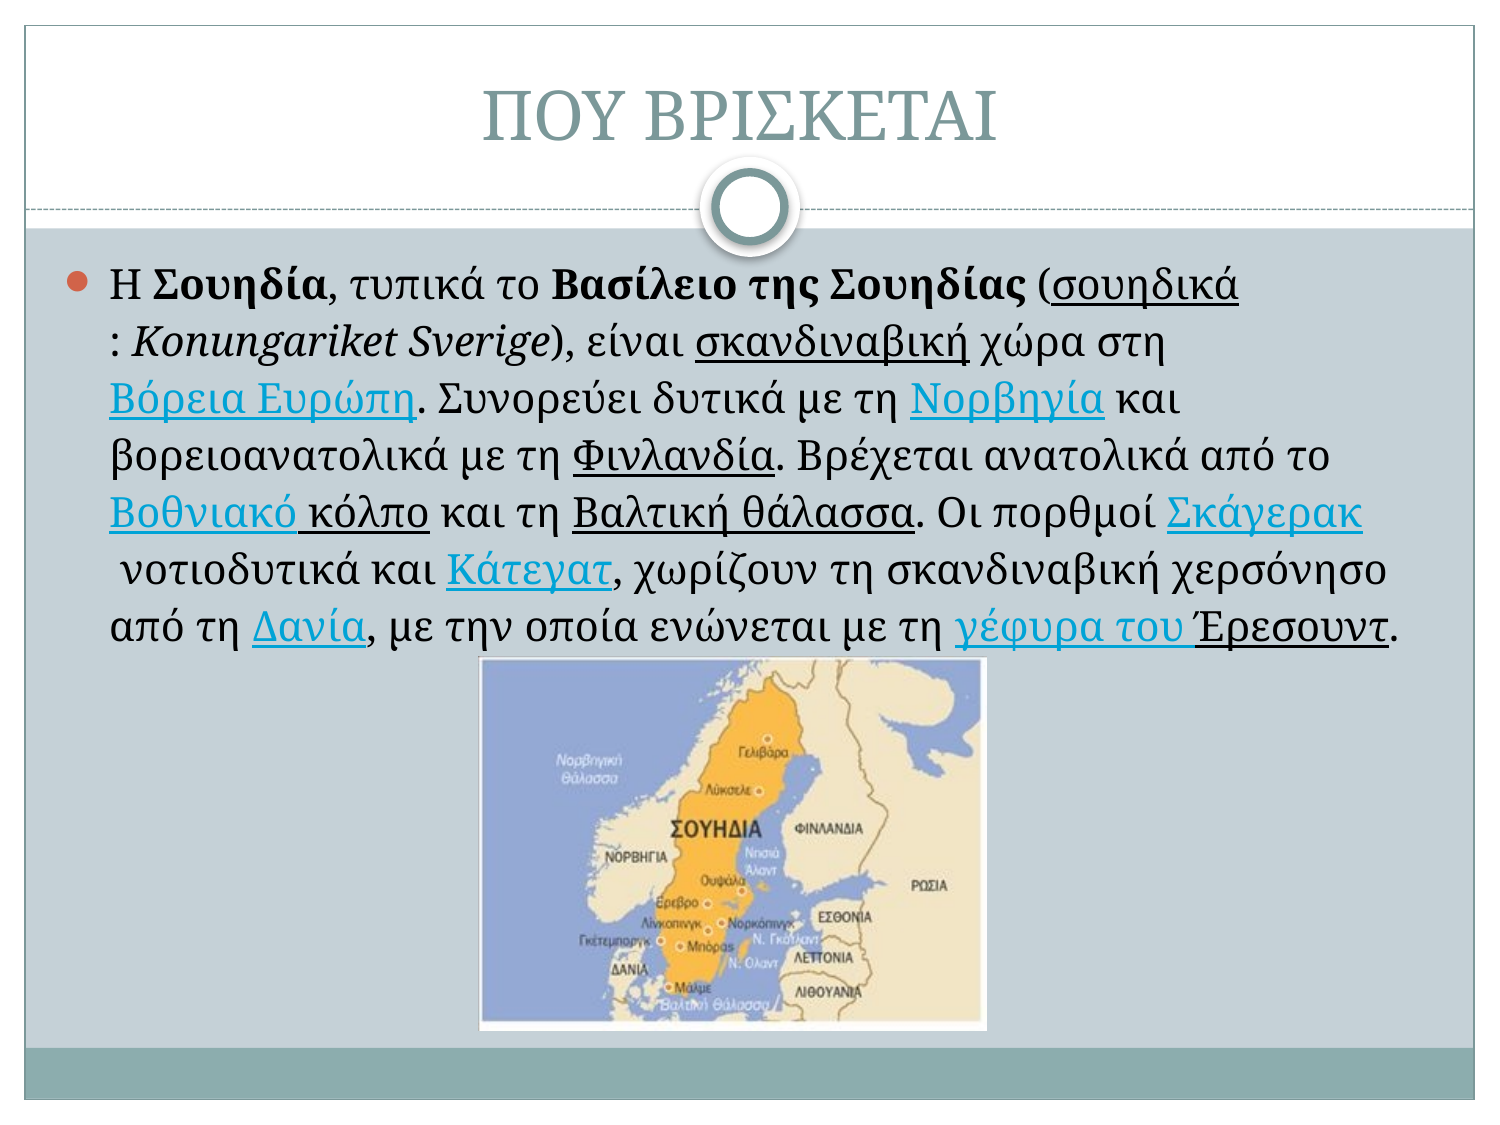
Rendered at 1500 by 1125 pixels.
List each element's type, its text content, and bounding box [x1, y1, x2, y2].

list Η Σουηδία, τυπικά το Βασίλειο της Σουηδίας (σουηδικά: Konungariket Sverige), είναι σκανδιναβική χώρα στη Βόρεια Ευρώπη. Συνορεύει δυτικά με τη Νορβηγία και βορειοανατολικά με τη Φινλανδία. Βρέχεται ανατολικά από το Βοθνιακό κόλπο και τη Βαλτική θάλασσα. Οι πορθμοί Σκάγερακ νοτιοδυτικά και Κάτεγατ, χωρίζουν τη σκανδιναβική χερσόνησο από τη Δανία, με την οποία ενώνεται με τη γέφυρα του Έρεσουντ. [49, 250, 1445, 693]
title ΠΟΥ ΒΡΙΣΚΕΤΑΙ [49, 37, 1450, 162]
picture [478, 656, 987, 1031]
